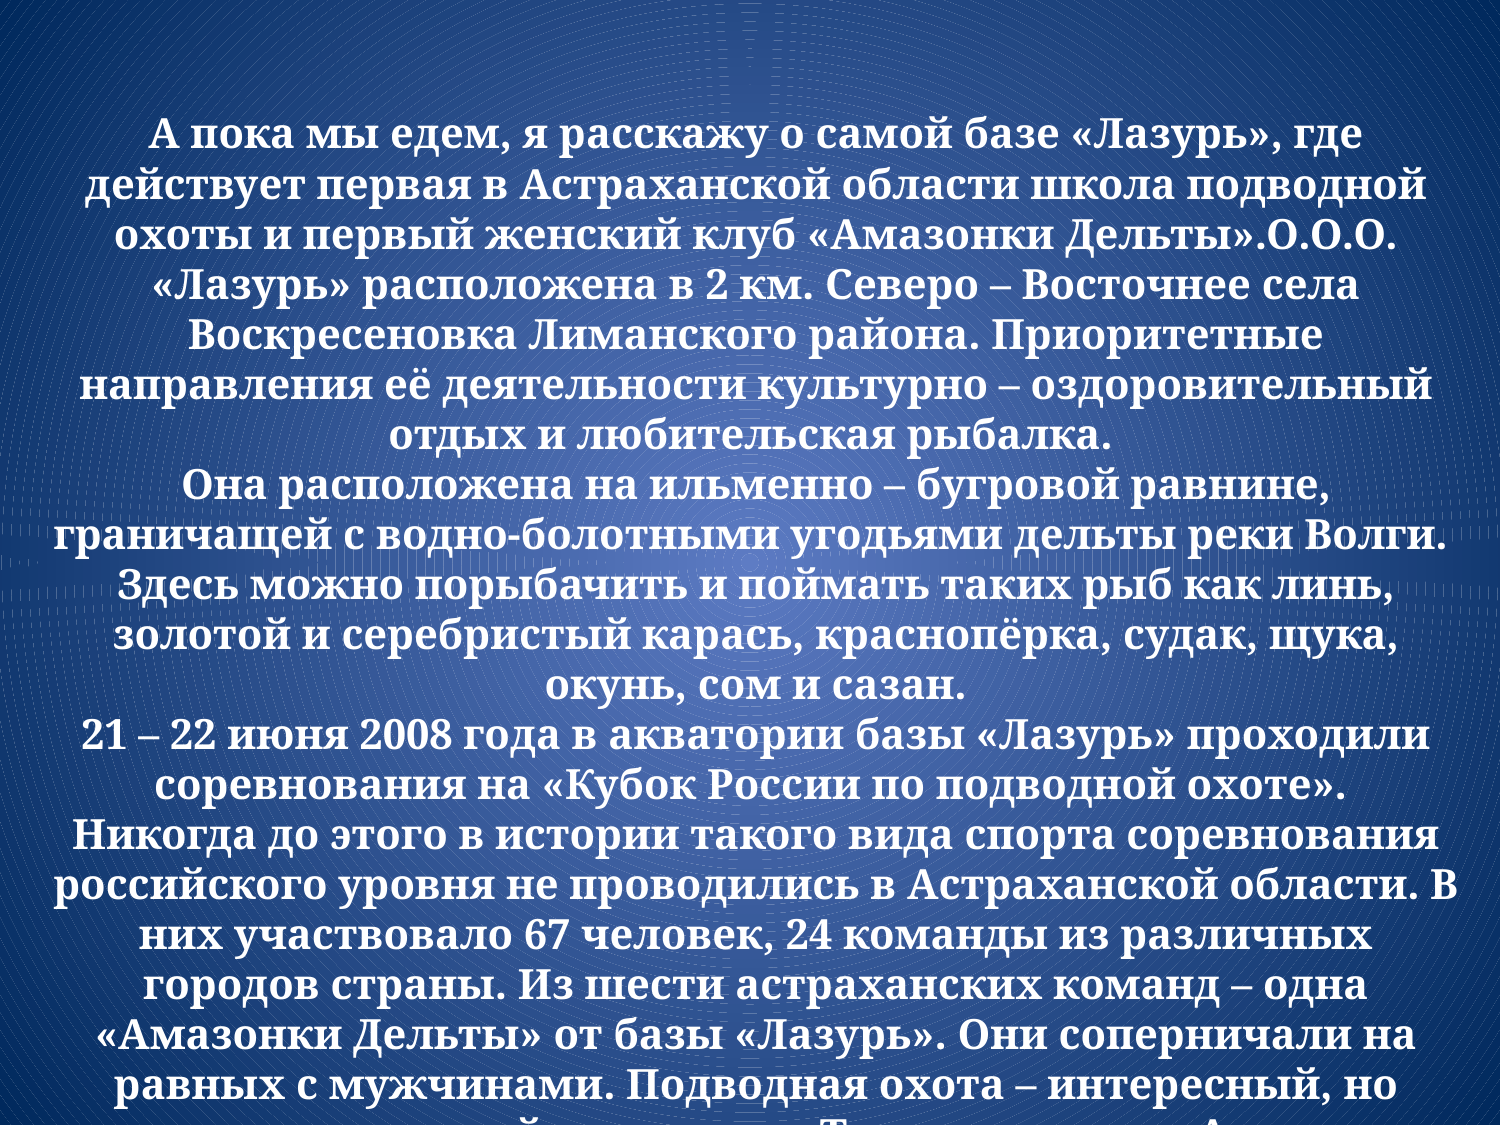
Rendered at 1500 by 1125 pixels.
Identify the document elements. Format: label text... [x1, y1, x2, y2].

text_box А пока мы едем, я расскажу о самой базе «Лазурь», где действует первая в Астраханской области школа подводной охоты и первый женский клуб «Амазонки Дельты».О.О.О. «Лазурь» расположена в 2 км. Северо – Восточнее села Воскресеновка Лиманского района. Приоритетные направления её деятельности культурно – оздоровительный отдых и любительская рыбалка. Она расположена на ильменно – бугровой равнине, граничащей с водно-болотными угодьями дельты реки Волги. Здесь можно порыбачить и поймать таких рыб как линь, золотой и серебристый карась, краснопёрка, судак, щука, окунь, сом и сазан. 21 – 22 июня 2008 года в акватории базы «Лазурь» проходили соревнования на «Кубок России по подводной охоте». Никогда до этого в истории такого вида спорта соревнования российского уровня не проводились в Астраханской области. В них участвовало 67 человек, 24 команды из различных городов страны. Из шести астраханских команд – одна «Амазонки Дельты» от базы «Лазурь». Они соперничали на равных с мужчинами. Подводная охота – интересный, но достаточно сложный вид спорта. Тем не менее, у «Амазонок» было 6 место. Это выдающийся результат. [35, 99, 1477, 1125]
